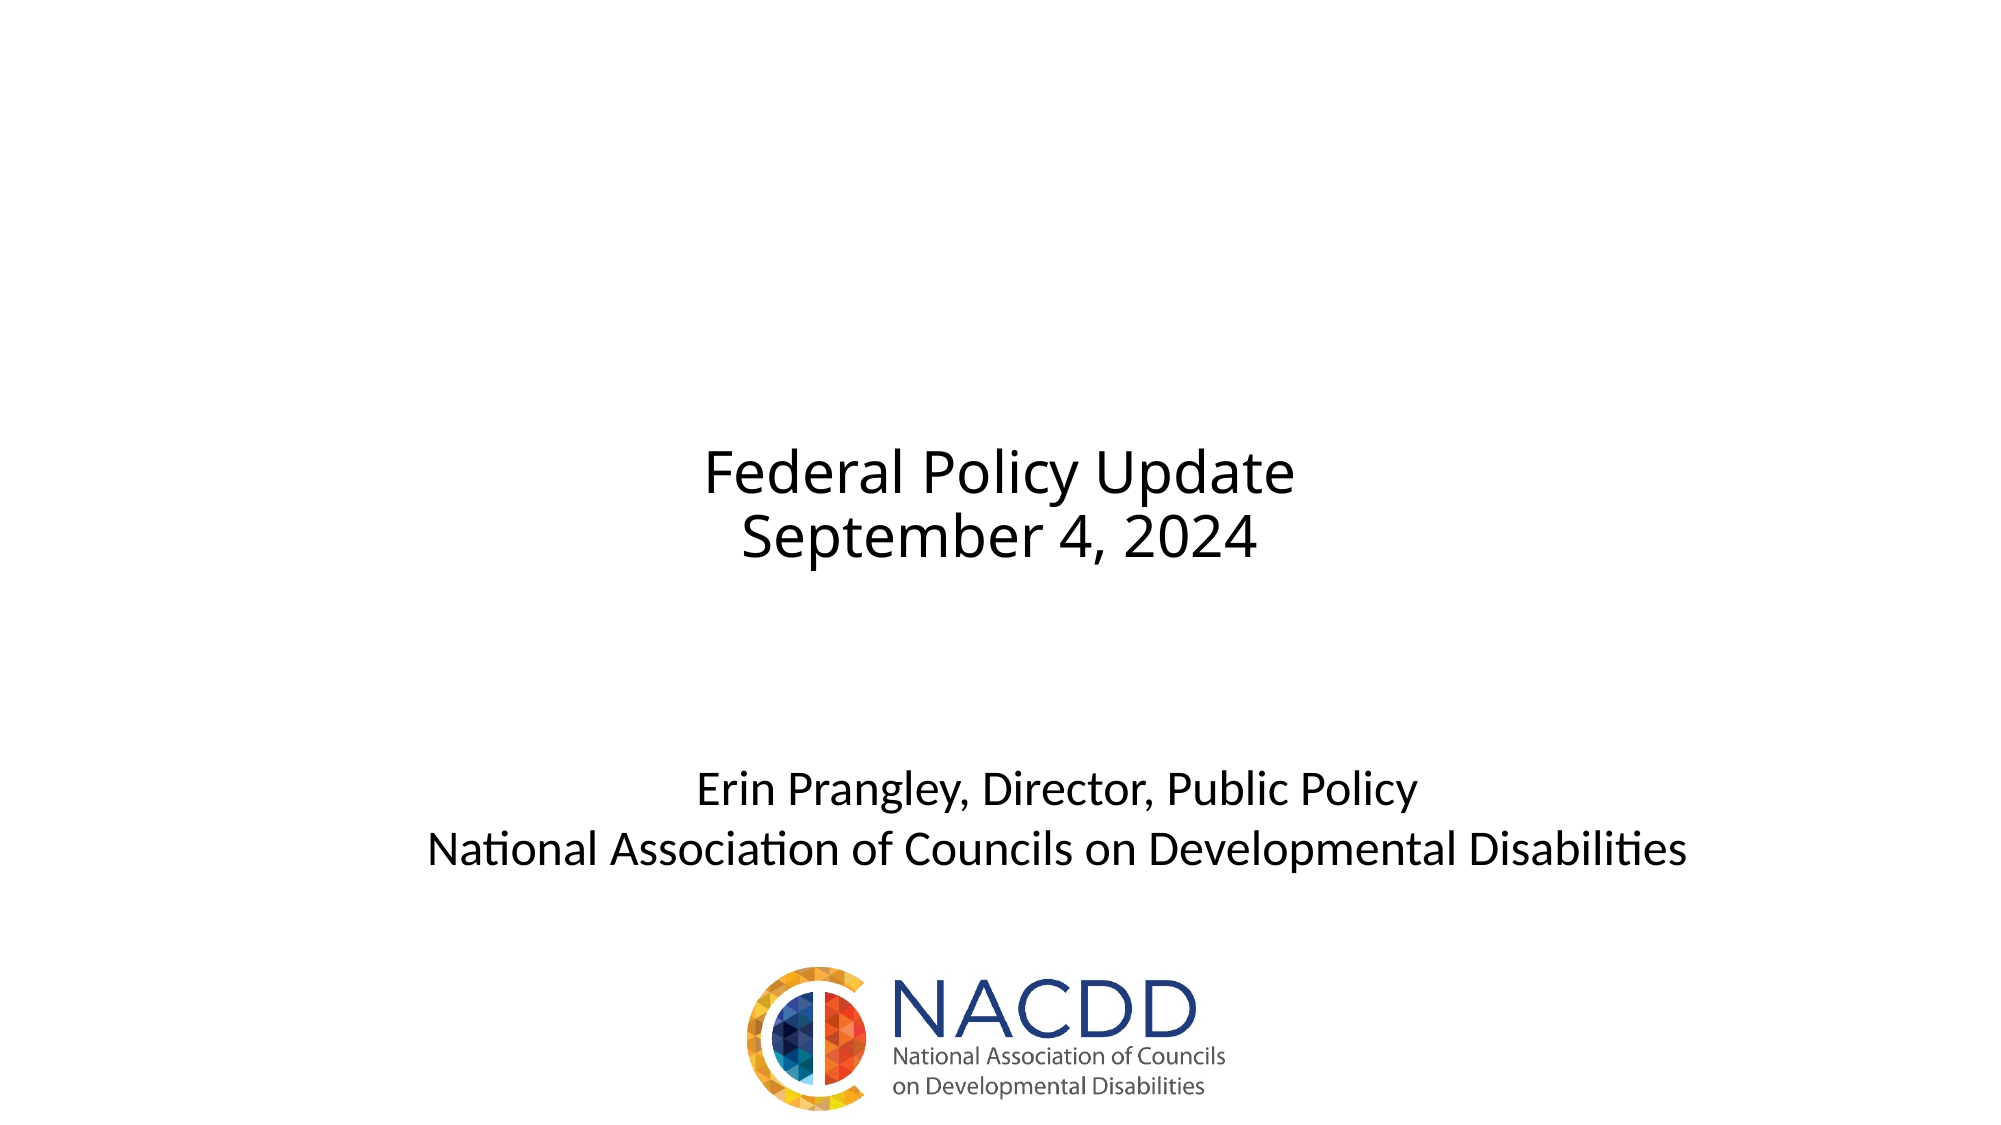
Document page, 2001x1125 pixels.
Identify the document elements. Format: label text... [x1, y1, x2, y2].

title Federal Policy Update September 4, 2024 [249, 307, 1750, 578]
picture [732, 952, 1239, 1125]
subtitle Erin Prangley, Director, Public Policy National Association of Councils on Developmental Disabilities [249, 747, 1866, 905]
